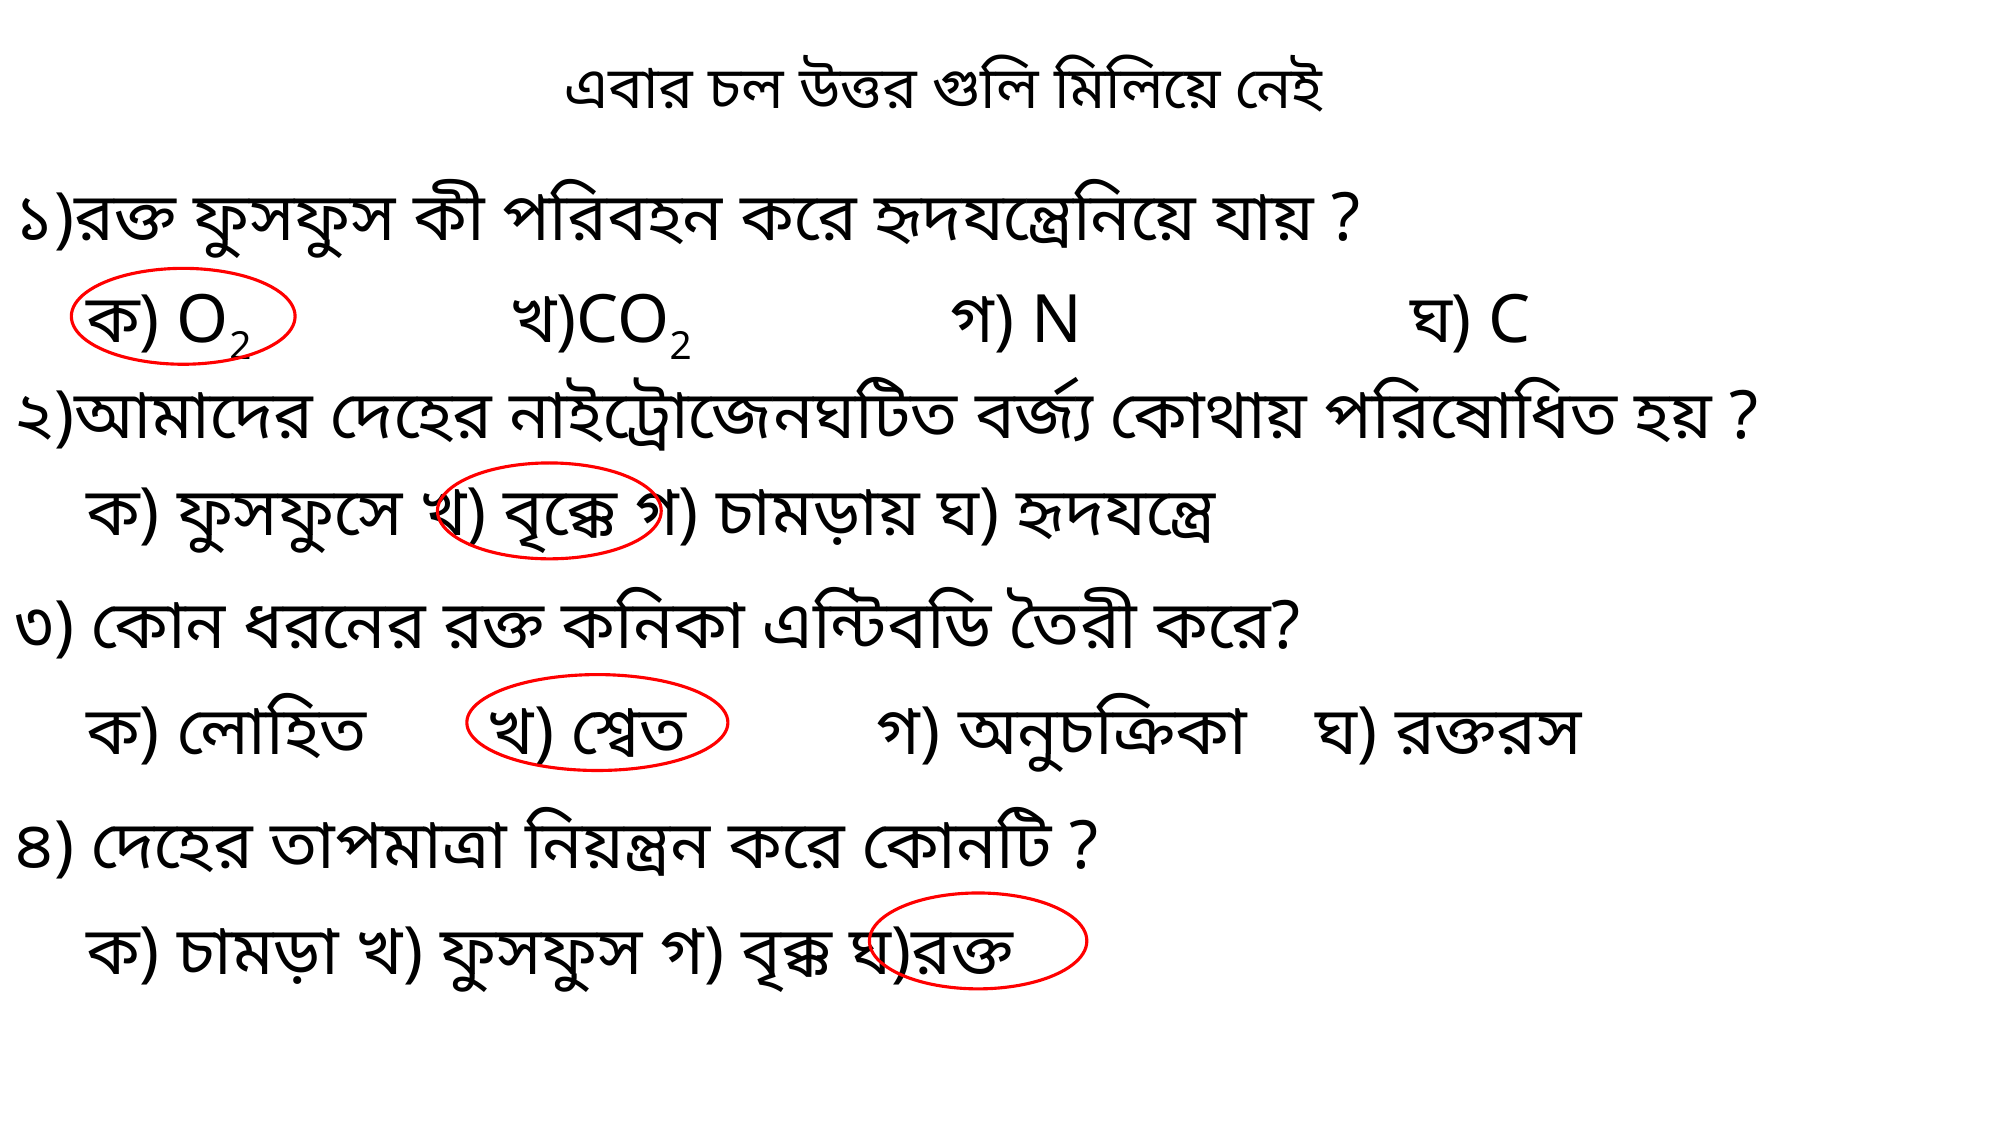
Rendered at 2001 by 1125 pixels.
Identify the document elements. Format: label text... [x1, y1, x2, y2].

text_box [436, 461, 663, 560]
text_box [70, 267, 297, 366]
text_box ক) O2 খ)CO2 গ) N ঘ) C [71, 268, 153, 307]
text_box ক) O2 খ)CO2 গ) N ঘ) C [71, 325, 149, 364]
text_box [465, 673, 729, 772]
text_box [868, 891, 1088, 990]
text_box ক) ফুসফুসে খ) বৃক্কে গ) চামড়ায় ঘ) হৃদযন্ত্রে [71, 461, 542, 557]
text_box ক) চামড়া খ) ফুসফুস গ) বৃক্ক ঘ)রক্ত [71, 900, 1205, 995]
text_box ২)আমাদের দেহের নাইট্রোজেনঘটিত বর্জ্য কোথায় পরিষোধিত হয় ? [0, 364, 1884, 459]
text_box ক) O2 খ)CO2 গ) N ঘ) C [213, 268, 2000, 375]
text_box ক) ফুসফুসে খ) বৃক্কে গ) চামড়ায় ঘ) হৃদযন্ত্রে [557, 461, 1424, 557]
text_box ক) লোহিত খ) শ্বেত গ) অনুচক্রিকা ঘ) রক্তরস [71, 680, 1628, 775]
text_box ১)রক্ত ফুসফুস কী পরিবহন করে হৃদযন্ত্রেনিয়ে যায় ? [0, 166, 2000, 261]
text_box ৪) দেহের তাপমাত্রা নিয়ন্ত্রন করে কোনটি ? [0, 794, 2000, 890]
text_box এবার চল উত্তর গুলি মিলিয়ে নেই [549, 42, 1451, 128]
text_box ৩) কোন ধরনের রক্ত কনিকা এন্টিবডি তৈরী করে? [0, 574, 1468, 670]
